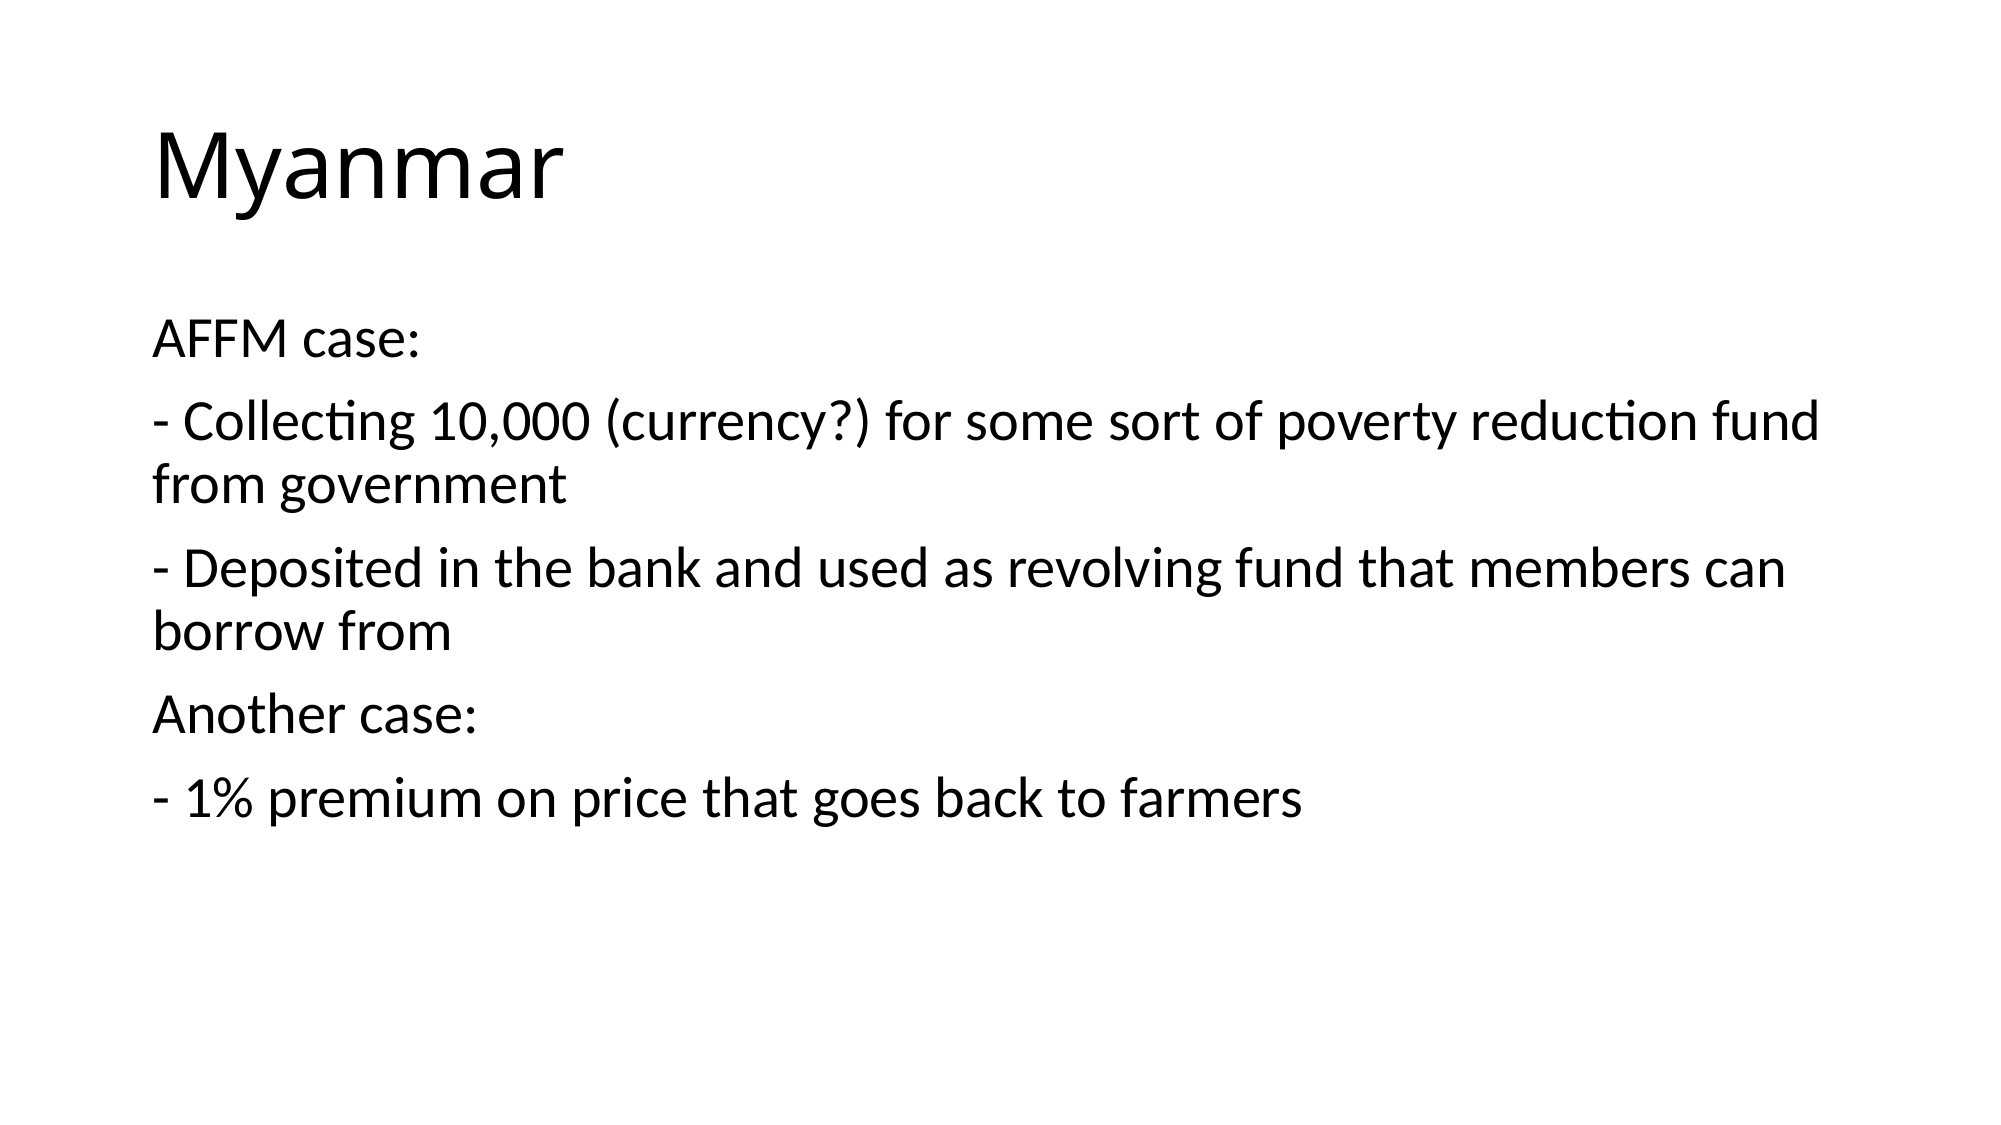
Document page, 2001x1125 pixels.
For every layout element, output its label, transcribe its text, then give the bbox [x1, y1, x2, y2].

list AFFM case: - Collecting 10,000 (currency?) for some sort of poverty reduction fund from government - Deposited in the bank and used as revolving fund that members can borrow from Another case: - 1% premium on price that goes back to farmers [137, 299, 1863, 1014]
title Myanmar [137, 59, 1863, 278]
